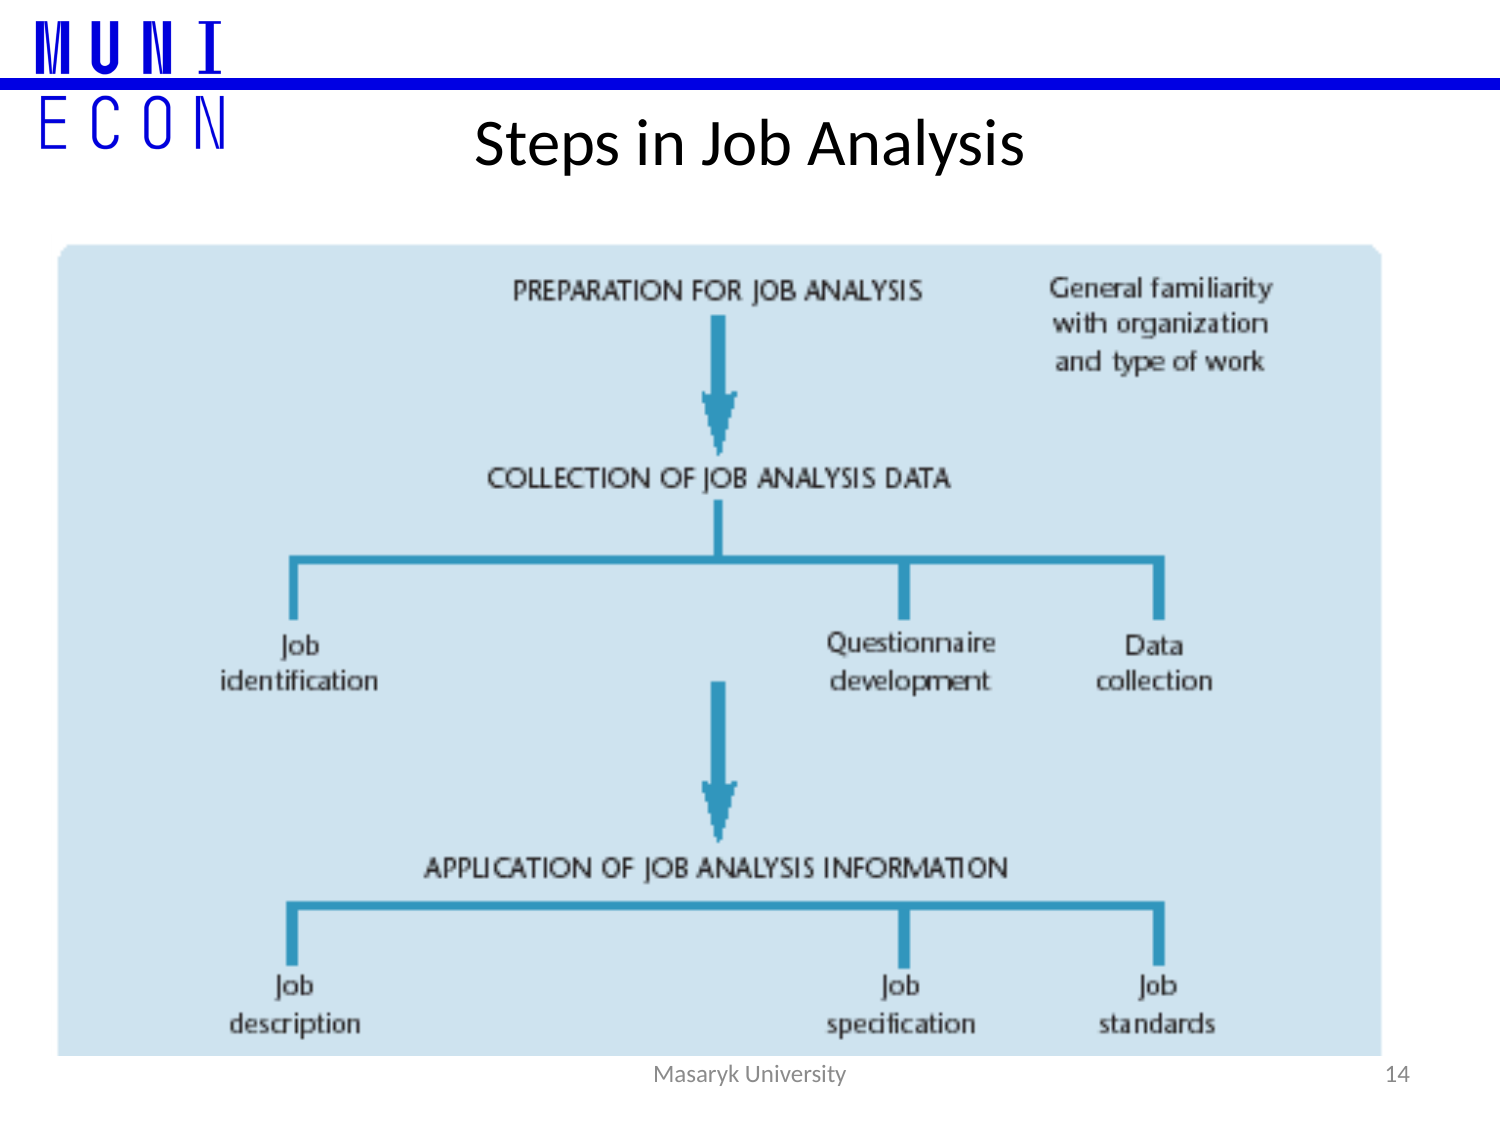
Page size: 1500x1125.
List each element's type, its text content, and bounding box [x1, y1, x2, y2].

footer Masaryk University [512, 1063, 988, 1103]
title Steps in Job Analysis [75, 45, 1425, 233]
slide_number 14 [1074, 1042, 1425, 1103]
picture [49, 234, 1397, 1056]
picture [12, 2, 250, 169]
